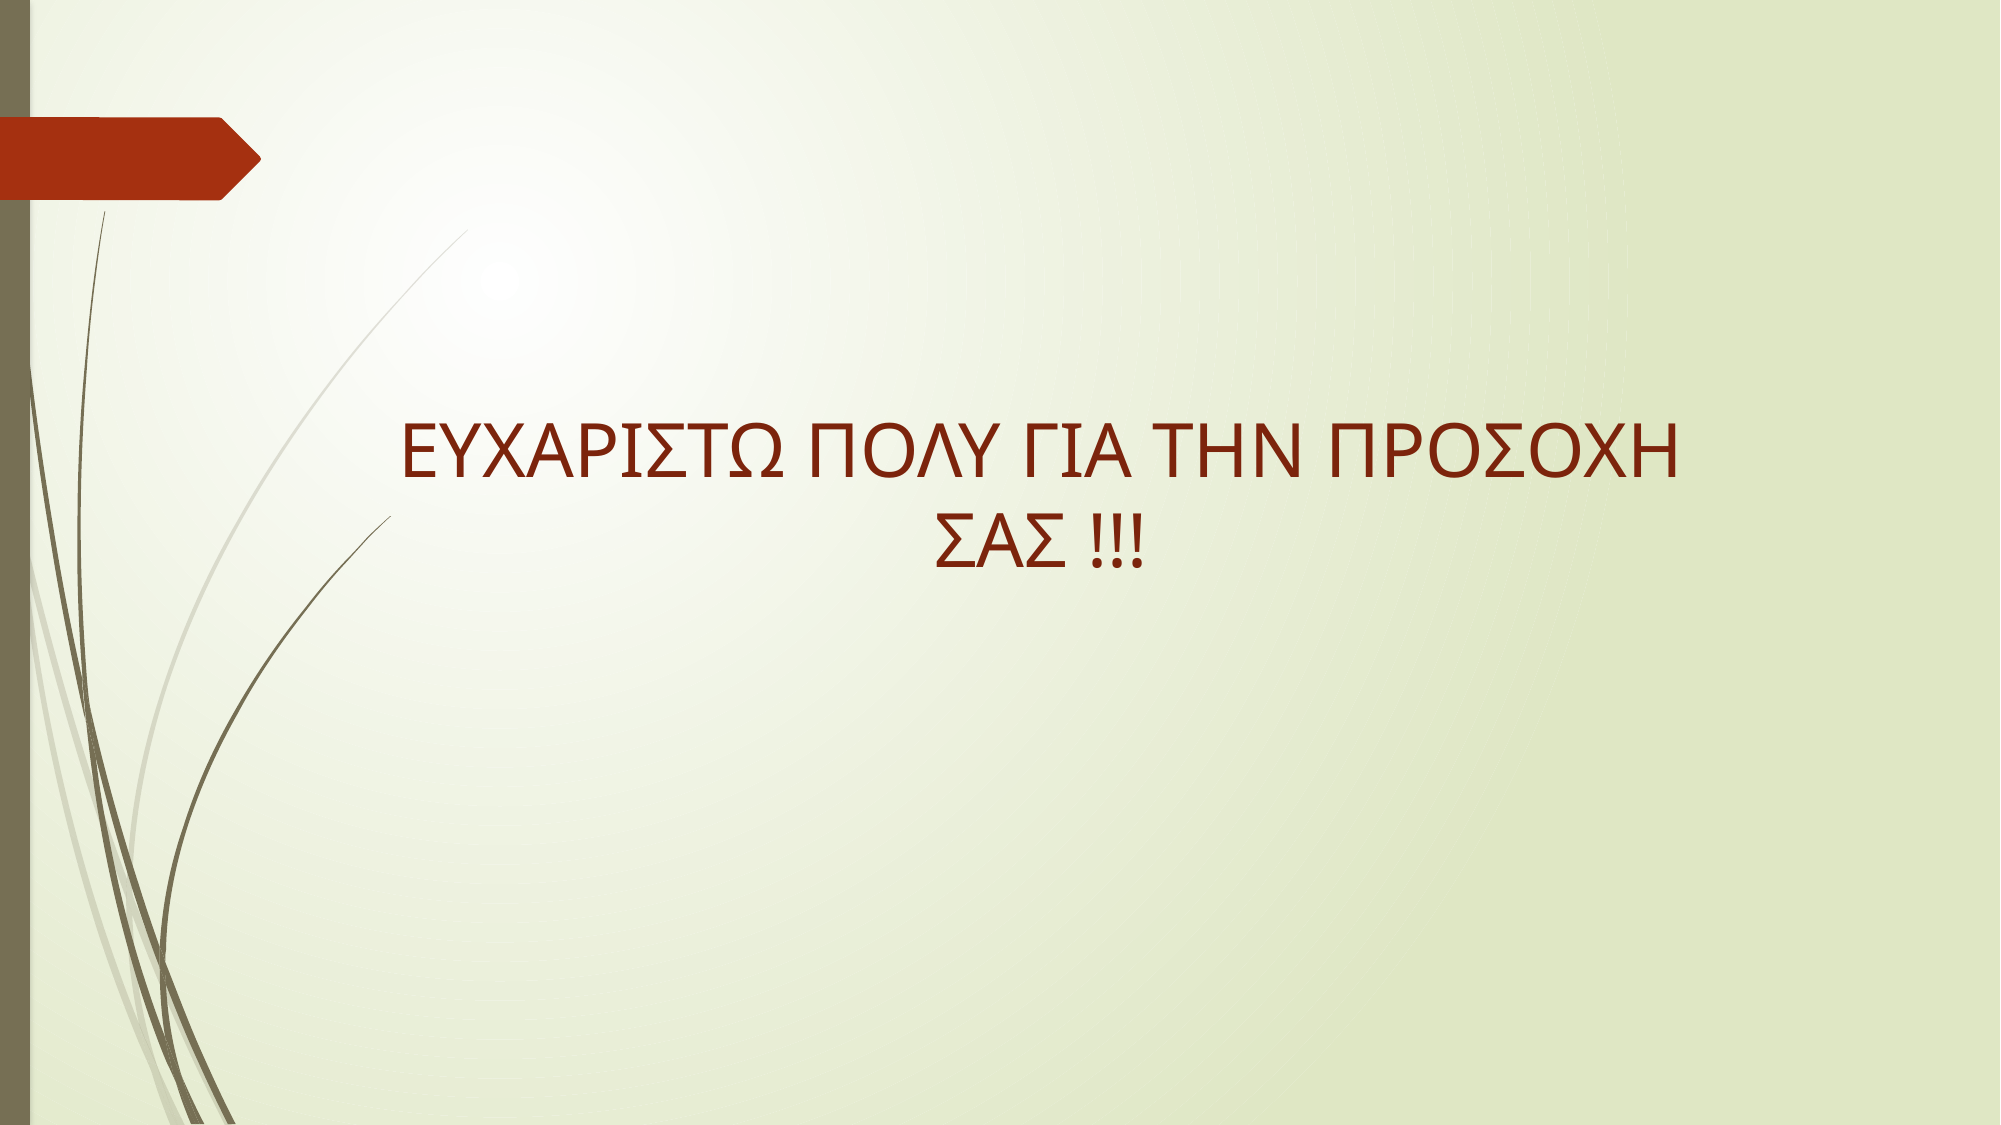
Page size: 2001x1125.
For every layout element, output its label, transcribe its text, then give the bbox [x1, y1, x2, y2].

title ΕΥΧΑΡΙΣΤΩ ΠΟΛΥ ΓΙΑ ΤΗΝ ΠΡΟΣΟΧΗ ΣΑΣ !!! [310, 395, 1773, 730]
